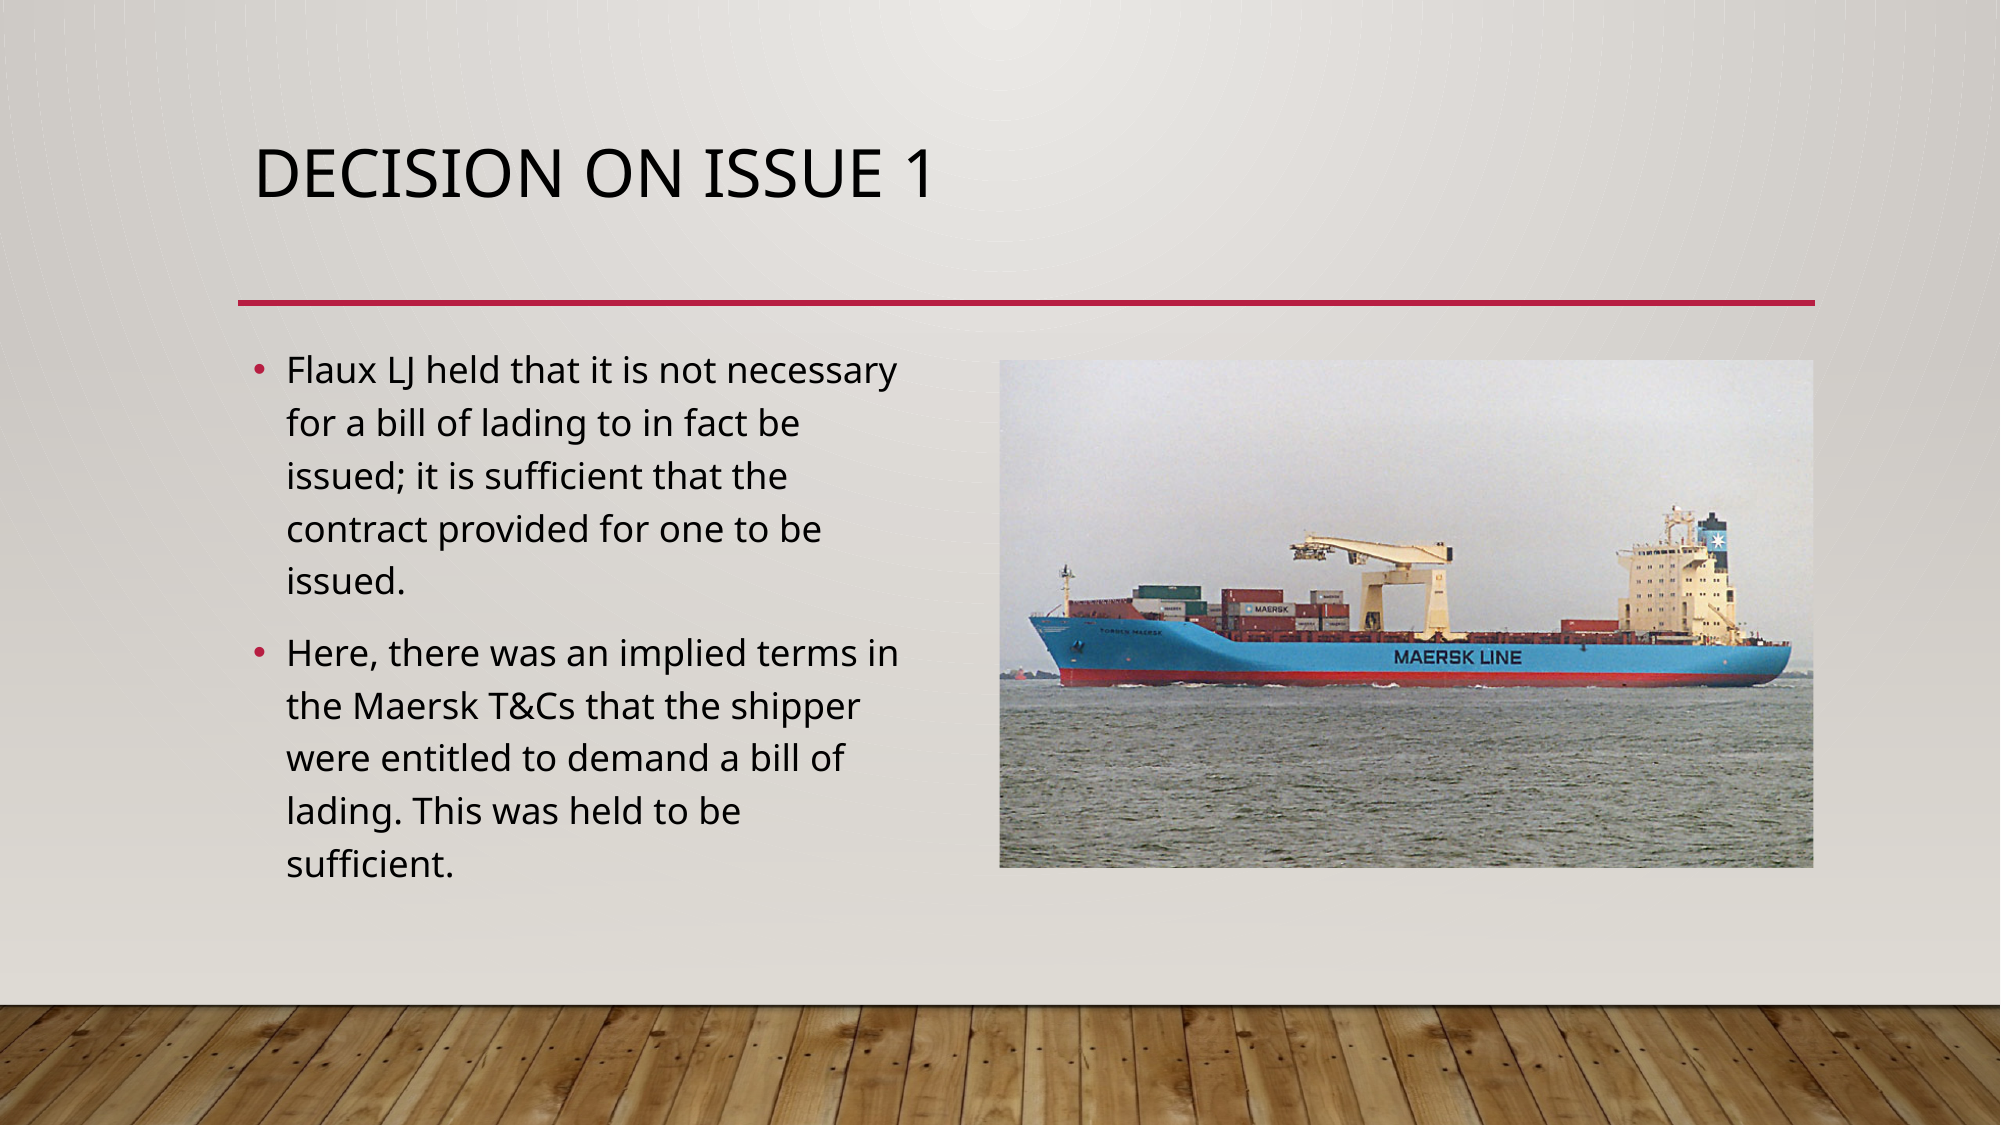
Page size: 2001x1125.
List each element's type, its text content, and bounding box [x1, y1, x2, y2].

picture [0, 1005, 2000, 1125]
list Flaux LJ held that it is not necessary for a bill of lading to in fact be issued; it is sufficient that the contract provided for one to be issued. Here, there was an implied terms in the Maersk T&Cs that the shipper were entitled to demand a bill of lading. This was held to be sufficient. [238, 330, 921, 897]
picture [999, 359, 1814, 868]
title Decision on Issue 1 [238, 131, 1814, 305]
